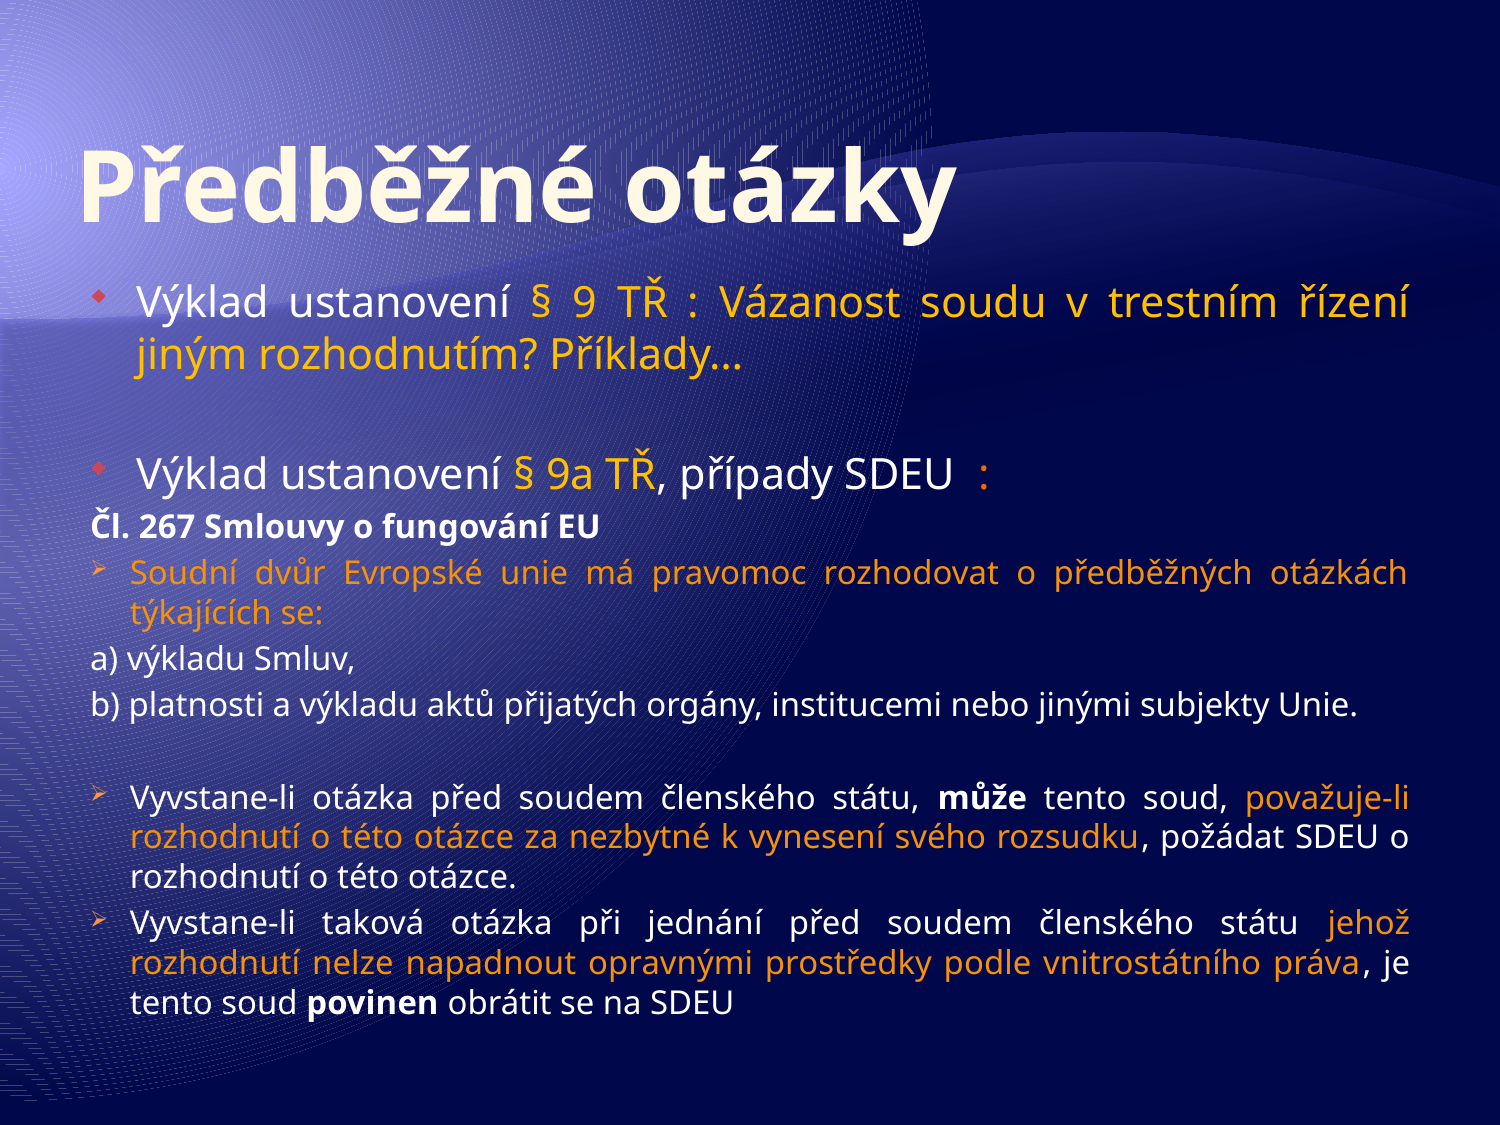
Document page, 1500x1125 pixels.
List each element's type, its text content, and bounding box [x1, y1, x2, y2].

title Předběžné otázky [75, 87, 1425, 244]
list Výklad ustanovení § 9 TŘ : Vázanost soudu v trestním řízení jiným rozhodnutím? Příklady… Výklad ustanovení § 9a TŘ, případy SDEU : Čl. 267 Smlouvy o fungování EU Soudní dvůr Evropské unie má pravomoc rozhodovat o předběžných otázkách týkajících se: a) výkladu Smluv, b) platnosti a výkladu aktů přijatých orgány, institucemi nebo jinými subjekty Unie. Vyvstane-li otázka před soudem členského státu, může tento soud, považuje-li rozhodnutí o této otázce za nezbytné k vynesení svého rozsudku, požádat SDEU o rozhodnutí o této otázce. Vyvstane-li taková otázka při jednání před soudem členského státu jehož rozhodnutí nelze napadnout opravnými prostředky podle vnitrostátního práva, je tento soud povinen obrátit se na SDEU [75, 267, 1425, 1033]
